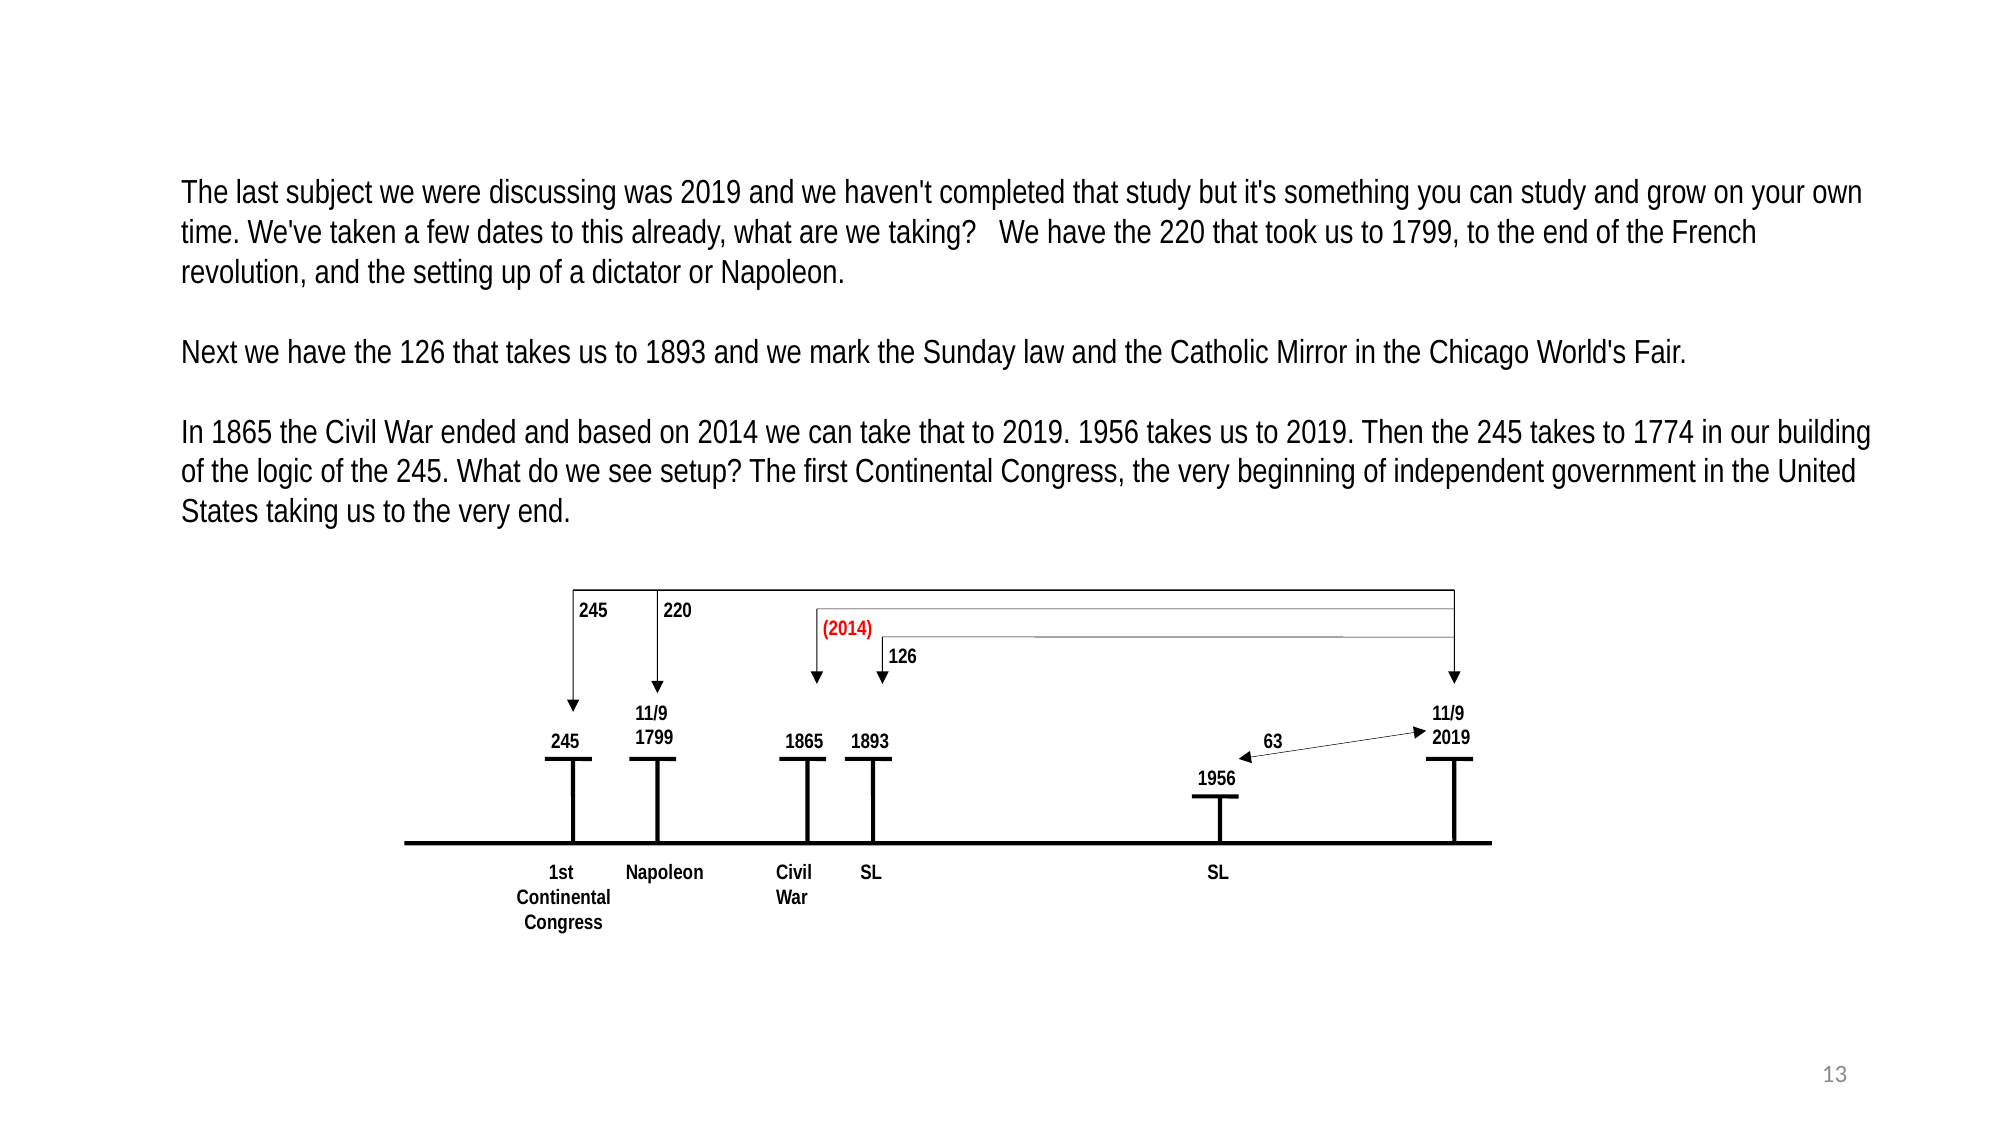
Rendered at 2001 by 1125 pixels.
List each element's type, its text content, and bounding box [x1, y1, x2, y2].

text_box [651, 628, 664, 694]
text_box 63 [1257, 721, 1314, 759]
text_box 1956 [1191, 758, 1249, 797]
text_box Civil War [769, 852, 836, 928]
text_box [566, 590, 580, 712]
text_box SL [1201, 852, 1239, 891]
text_box Napoleon [620, 852, 714, 891]
text_box 126 [882, 636, 939, 675]
text_box 245 [544, 721, 602, 759]
text_box 1865 [779, 721, 836, 759]
slide_number 13 [1412, 1042, 1863, 1103]
text_box [876, 671, 887, 684]
text_box 11/9 2019 [1426, 693, 1483, 759]
text_box 1893 [844, 721, 902, 759]
text_box 11/9 1799 [629, 693, 686, 759]
text_box (2014) [816, 608, 883, 647]
text_box SL [854, 852, 892, 891]
text_box [1238, 750, 1257, 764]
text_box The last subject we were discussing was 2019 and we haven't completed that study but it's something you can study and grow on your own time. We've taken a few dates to this already, what are we taking? We have the 220 that took us to 1799, to the end of the French revolution, and the setting up of a dictator or Napoleon. Next we have the 126 that takes us to 1893 and we mark the Sunday law and the Catholic Mirror in the Chicago World's Fair. In 1865 the Civil War ended and based on 2014 we can take that to 2019. 1956 takes us to 2019. Then the 245 takes to 1774 in our building of the logic of the 245. What do we see setup? The first Continental Congress, the very beginning of independent government in the United States taking us to the very end. [166, 162, 1893, 622]
text_box 1st Continental Congress [507, 852, 620, 947]
text_box [810, 647, 824, 684]
text_box 245 [573, 590, 630, 628]
text_box [1314, 726, 1427, 748]
text_box 220 [657, 590, 714, 628]
text_box [1448, 638, 1461, 684]
